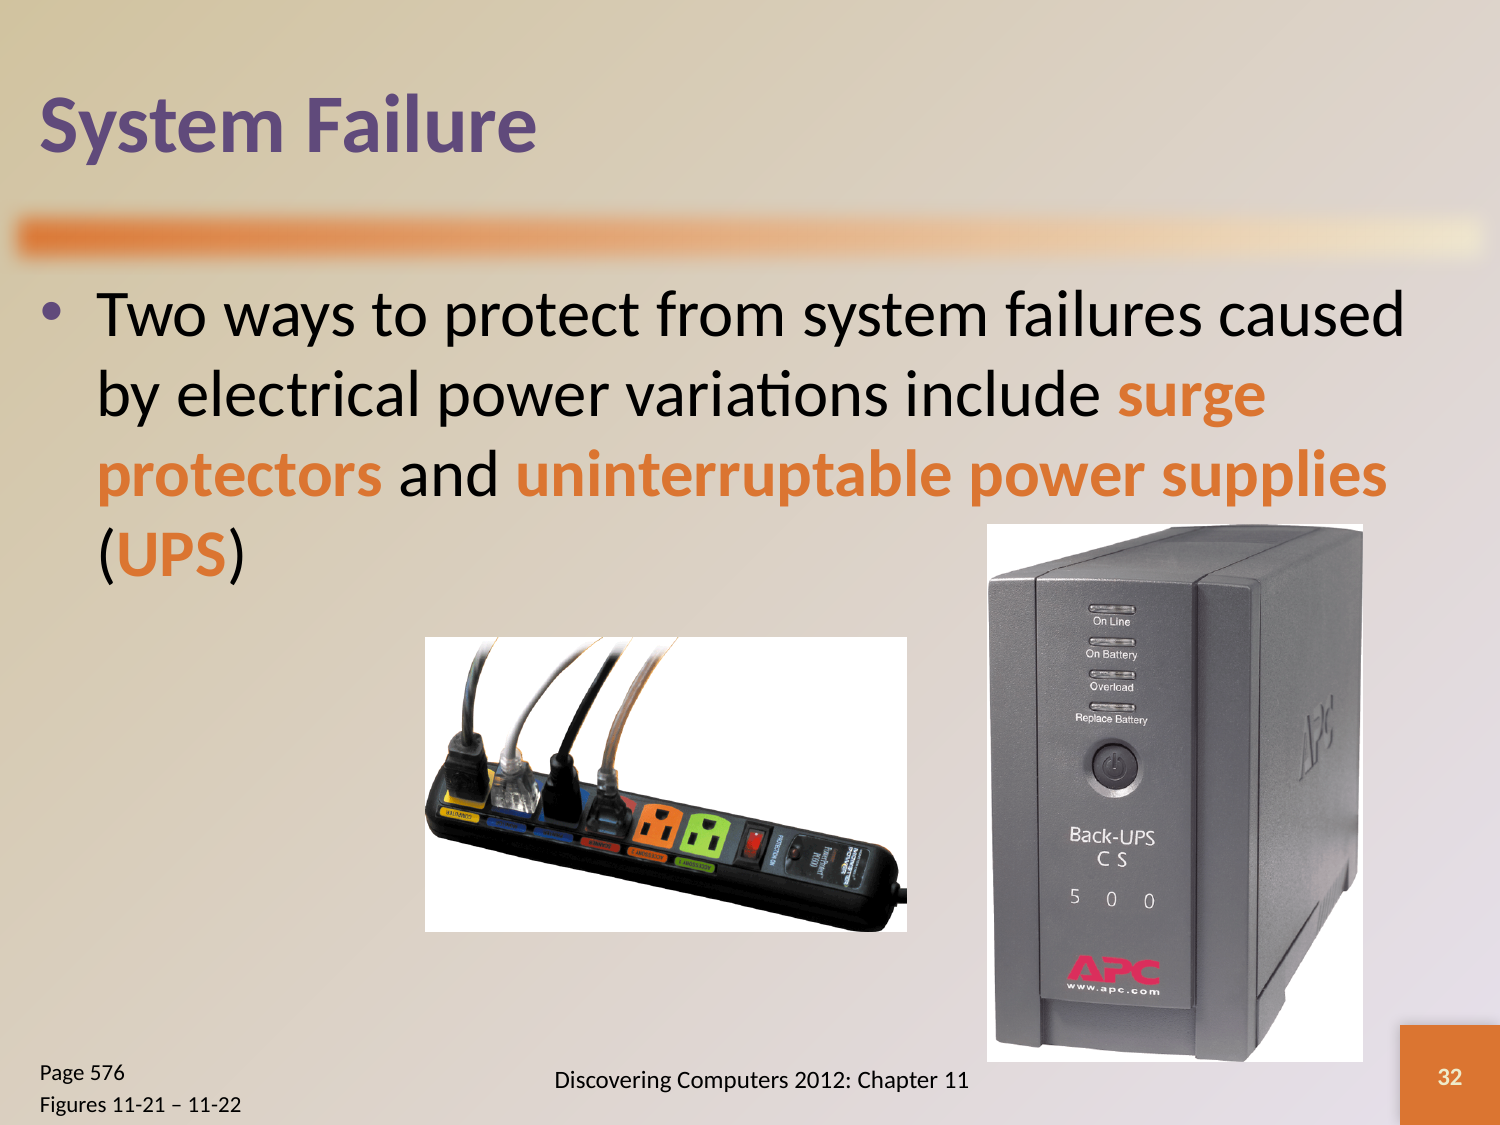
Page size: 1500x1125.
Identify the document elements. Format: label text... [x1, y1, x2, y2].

list Page 576 Figures 11-21 – 11-22 [24, 1050, 300, 1125]
footer Discovering Computers 2012: Chapter 11 [450, 1036, 1075, 1120]
list Two ways to protect from system failures caused by electrical power variations include surge protectors and uninterruptable power supplies (UPS) [24, 262, 1475, 1025]
picture [424, 637, 907, 932]
picture [987, 524, 1363, 1062]
title System Failure [24, 24, 1475, 213]
slide_number 32 [1400, 1025, 1500, 1125]
